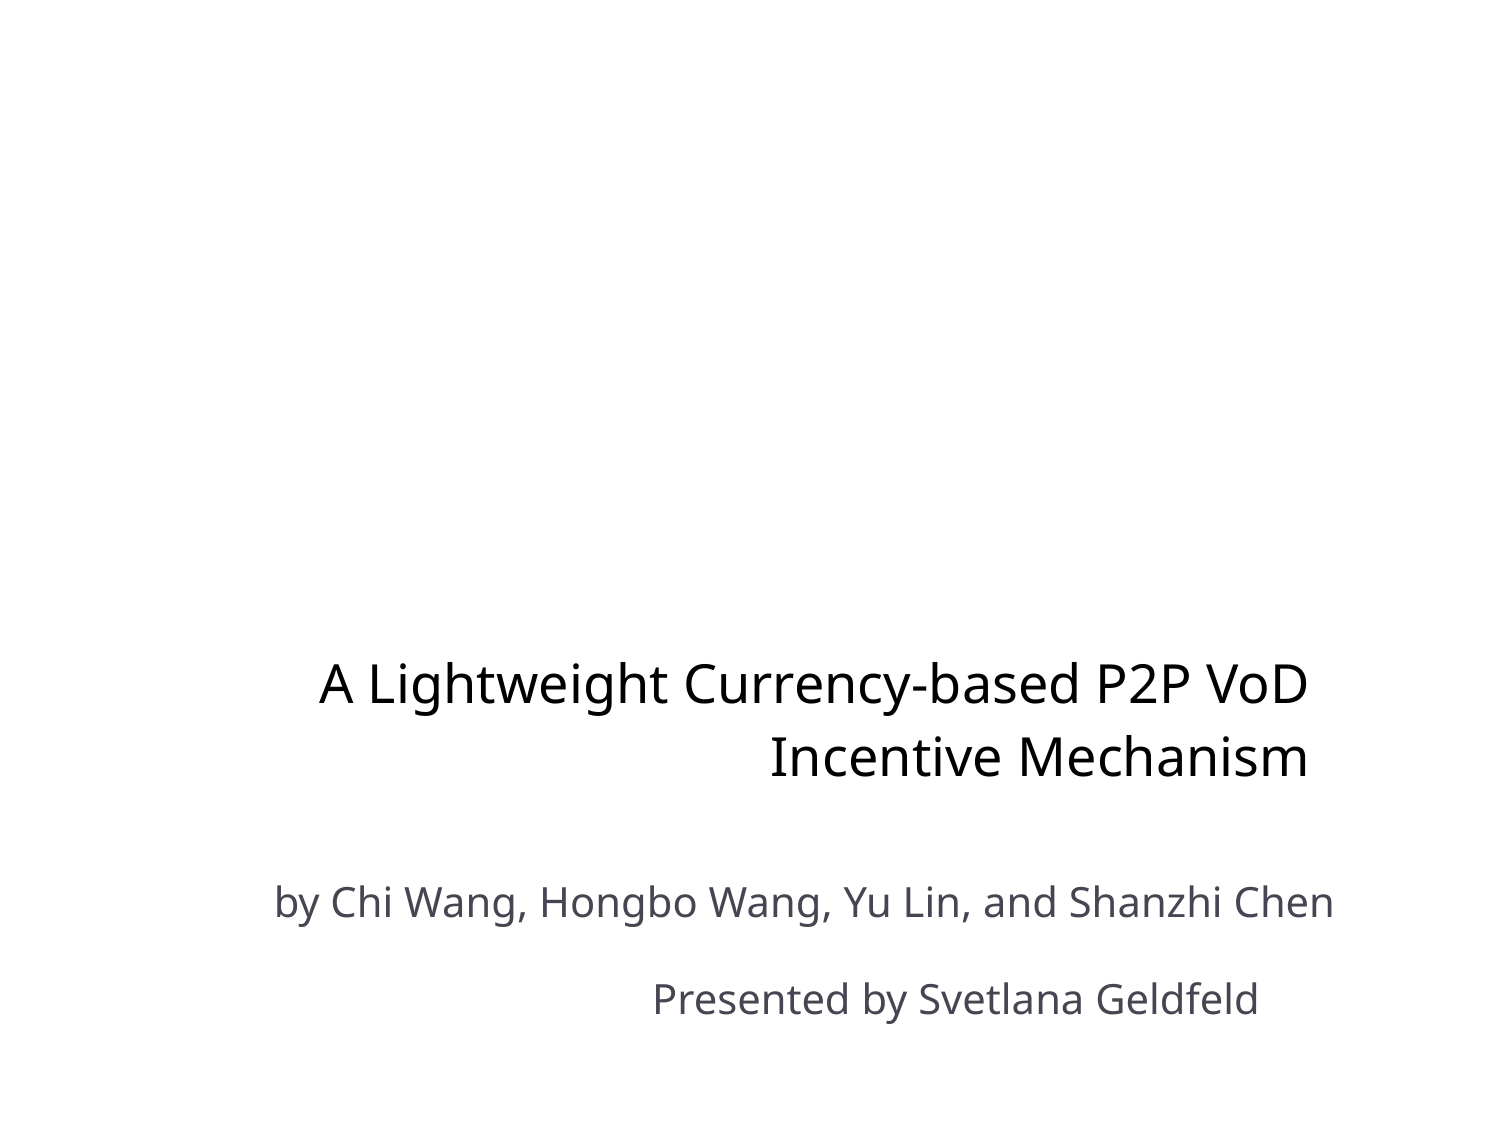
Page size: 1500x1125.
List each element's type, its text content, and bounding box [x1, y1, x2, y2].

title A Lightweight Currency-based P2P VoD Incentive Mechanism [199, 637, 1326, 801]
text_box by Chi Wang, Hongbo Wang, Yu Lin, and Shanzhi Chen [224, 865, 1350, 954]
subtitle Presented by Svetlana Geldfeld [149, 962, 1276, 1051]
